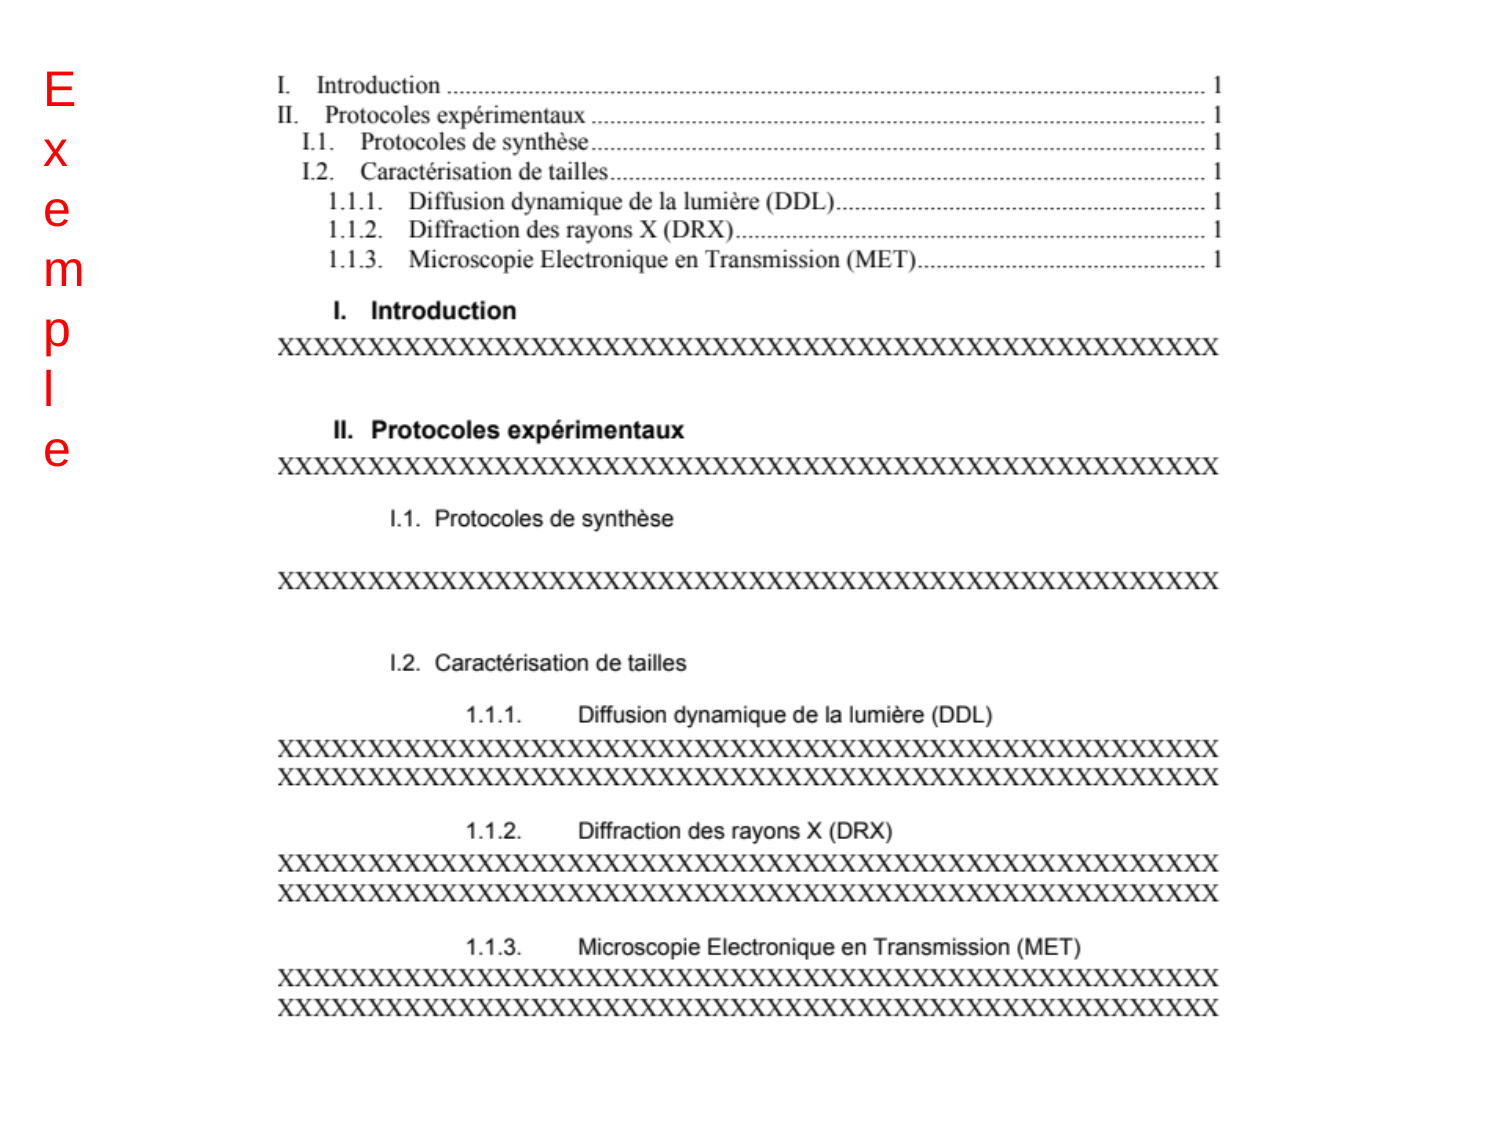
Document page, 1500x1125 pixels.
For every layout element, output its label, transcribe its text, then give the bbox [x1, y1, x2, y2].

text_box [277, 73, 1223, 1052]
text_box Exemple [28, 48, 59, 484]
